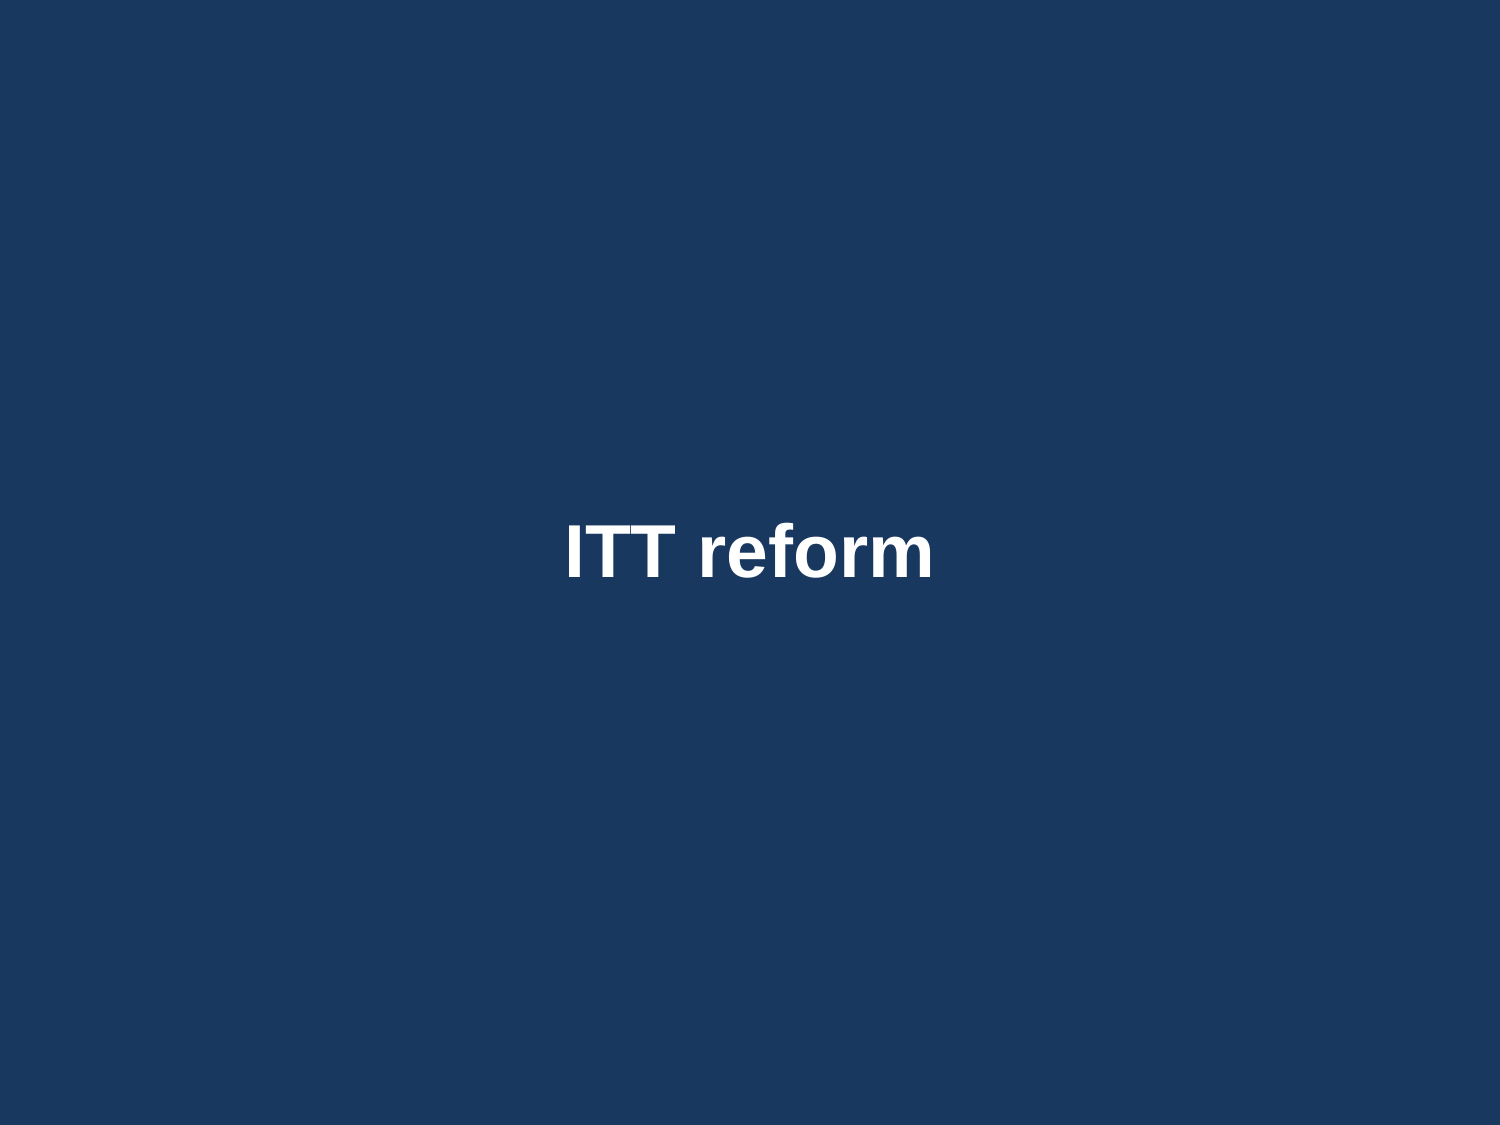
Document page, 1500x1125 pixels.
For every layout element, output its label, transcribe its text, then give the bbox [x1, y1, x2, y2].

title ITT reform [69, 497, 1431, 628]
